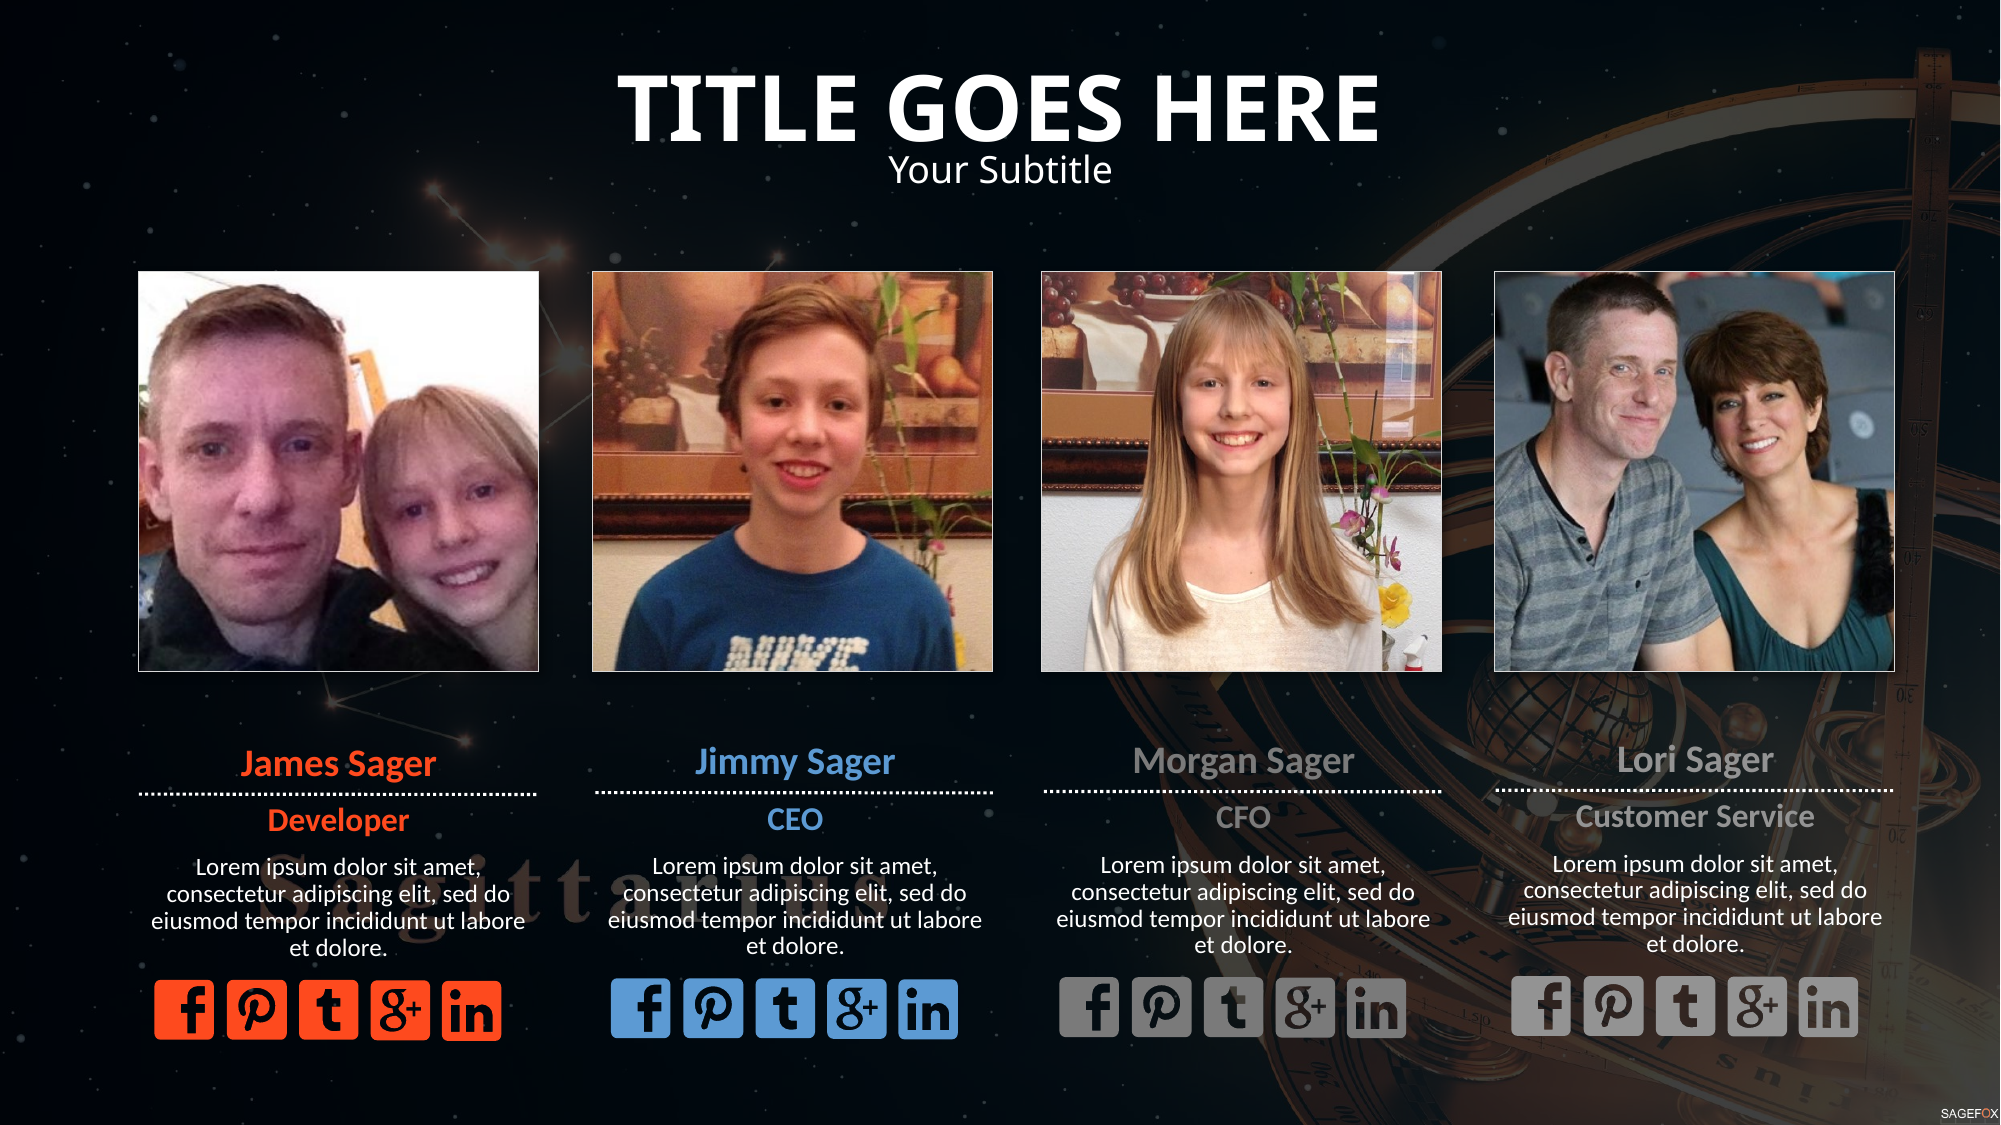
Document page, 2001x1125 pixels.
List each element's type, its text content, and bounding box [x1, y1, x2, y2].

text_box Developer [163, 799, 514, 842]
text_box [138, 270, 540, 672]
text_box CEO [620, 798, 971, 841]
text_box Lori Sager [1520, 738, 1871, 781]
text_box Lorem ipsum dolor sit amet, consectetur adipiscing elit, sed do eiusmod tempor incididunt ut labore et dolore. [595, 852, 996, 966]
text_box [591, 270, 993, 672]
text_box Lorem ipsum dolor sit amet, consectetur adipiscing elit, sed do eiusmod tempor incididunt ut labore et dolore. [138, 854, 539, 968]
text_box Jimmy Sager [620, 740, 971, 784]
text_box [1511, 976, 1859, 1038]
text_box Lorem ipsum dolor sit amet, consectetur adipiscing elit, sed do eiusmod tempor incididunt ut labore et dolore. [1043, 851, 1444, 965]
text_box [548, 42, 1452, 199]
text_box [610, 978, 958, 1040]
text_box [154, 979, 502, 1041]
text_box CFO [1068, 797, 1419, 840]
text_box Morgan Sager [1068, 739, 1419, 782]
text_box Lorem ipsum dolor sit amet, consectetur adipiscing elit, sed do eiusmod tempor incididunt ut labore et dolore. [1495, 850, 1896, 964]
text_box [1040, 270, 1442, 672]
text_box James Sager [163, 742, 514, 785]
text_box Customer Service [1520, 796, 1871, 839]
picture [0, 0, 2001, 1125]
text_box [1494, 271, 1896, 673]
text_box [1059, 977, 1407, 1039]
